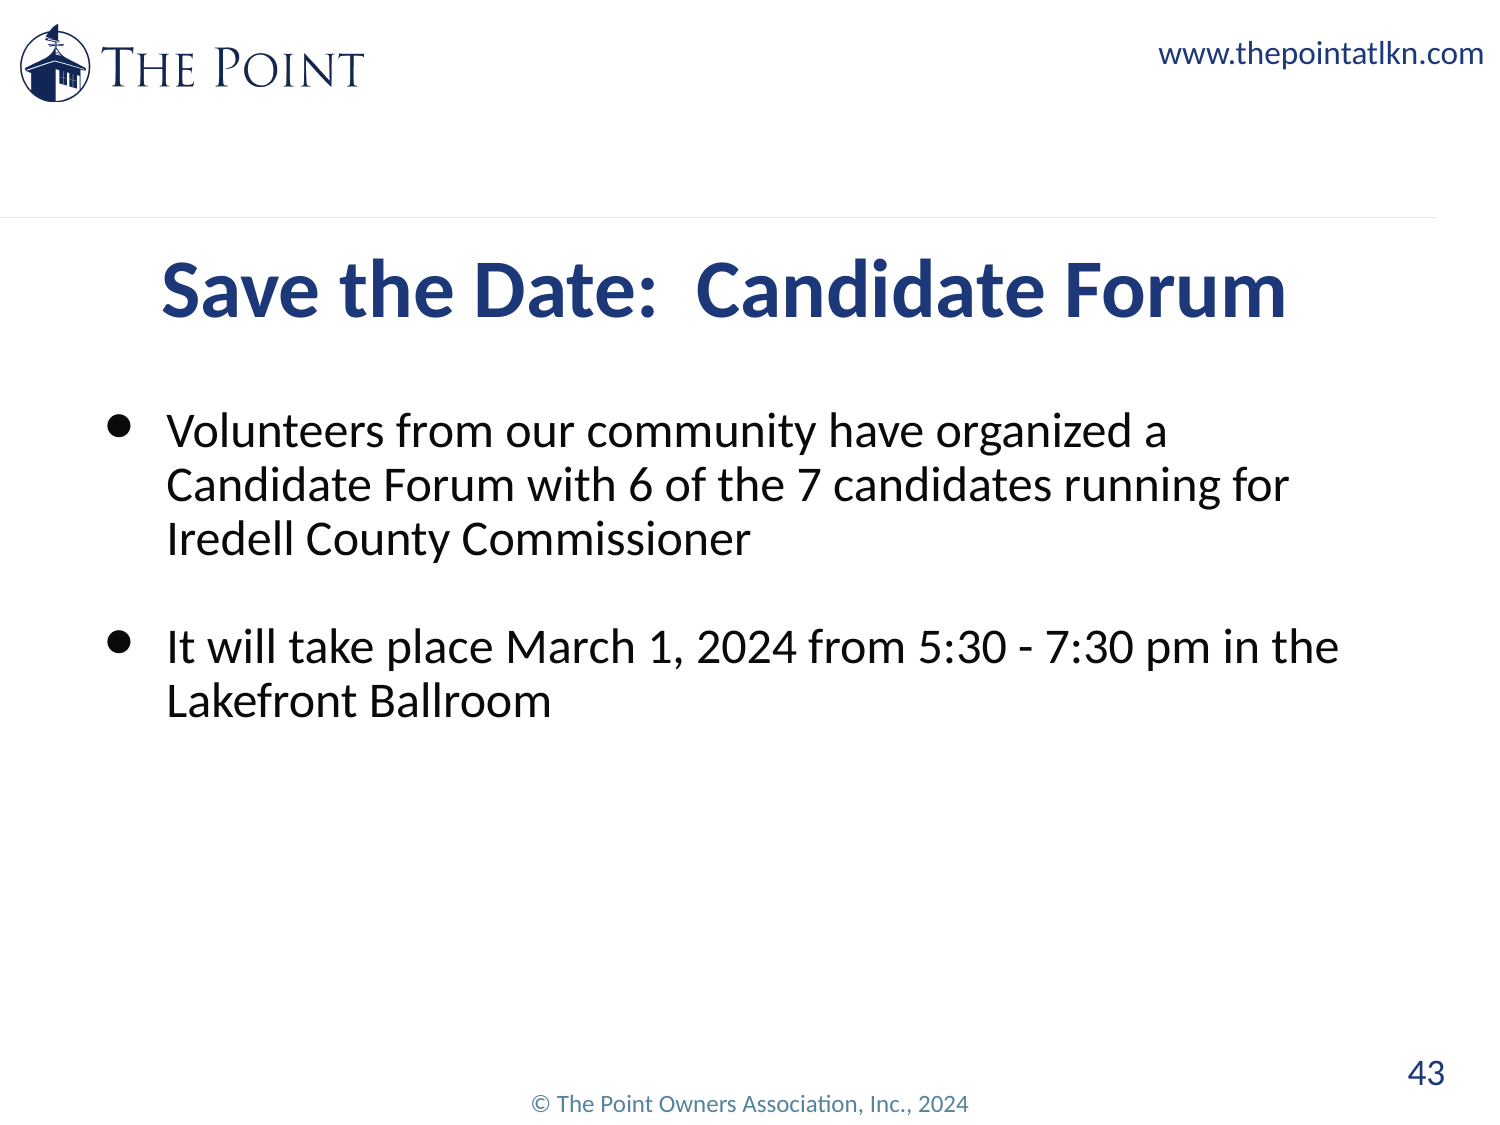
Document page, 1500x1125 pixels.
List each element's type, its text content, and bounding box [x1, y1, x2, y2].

text_box Volunteers from our community have organized a Candidate Forum with 6 of the 7 candidates running for Iredell County Commissioner It will take place March 1, 2024 from 5:30 - 7:30 pm in the Lakefront Ballroom [76, 407, 1360, 833]
text_box 43 [1392, 1040, 1466, 1101]
text_box www.thepointatlkn.com [877, 19, 1500, 84]
text_box Save the Date: Candidate Forum [0, 187, 1468, 329]
picture [19, 24, 364, 102]
text_box © The Point Owners Association, Inc., 2024 [512, 1080, 988, 1125]
